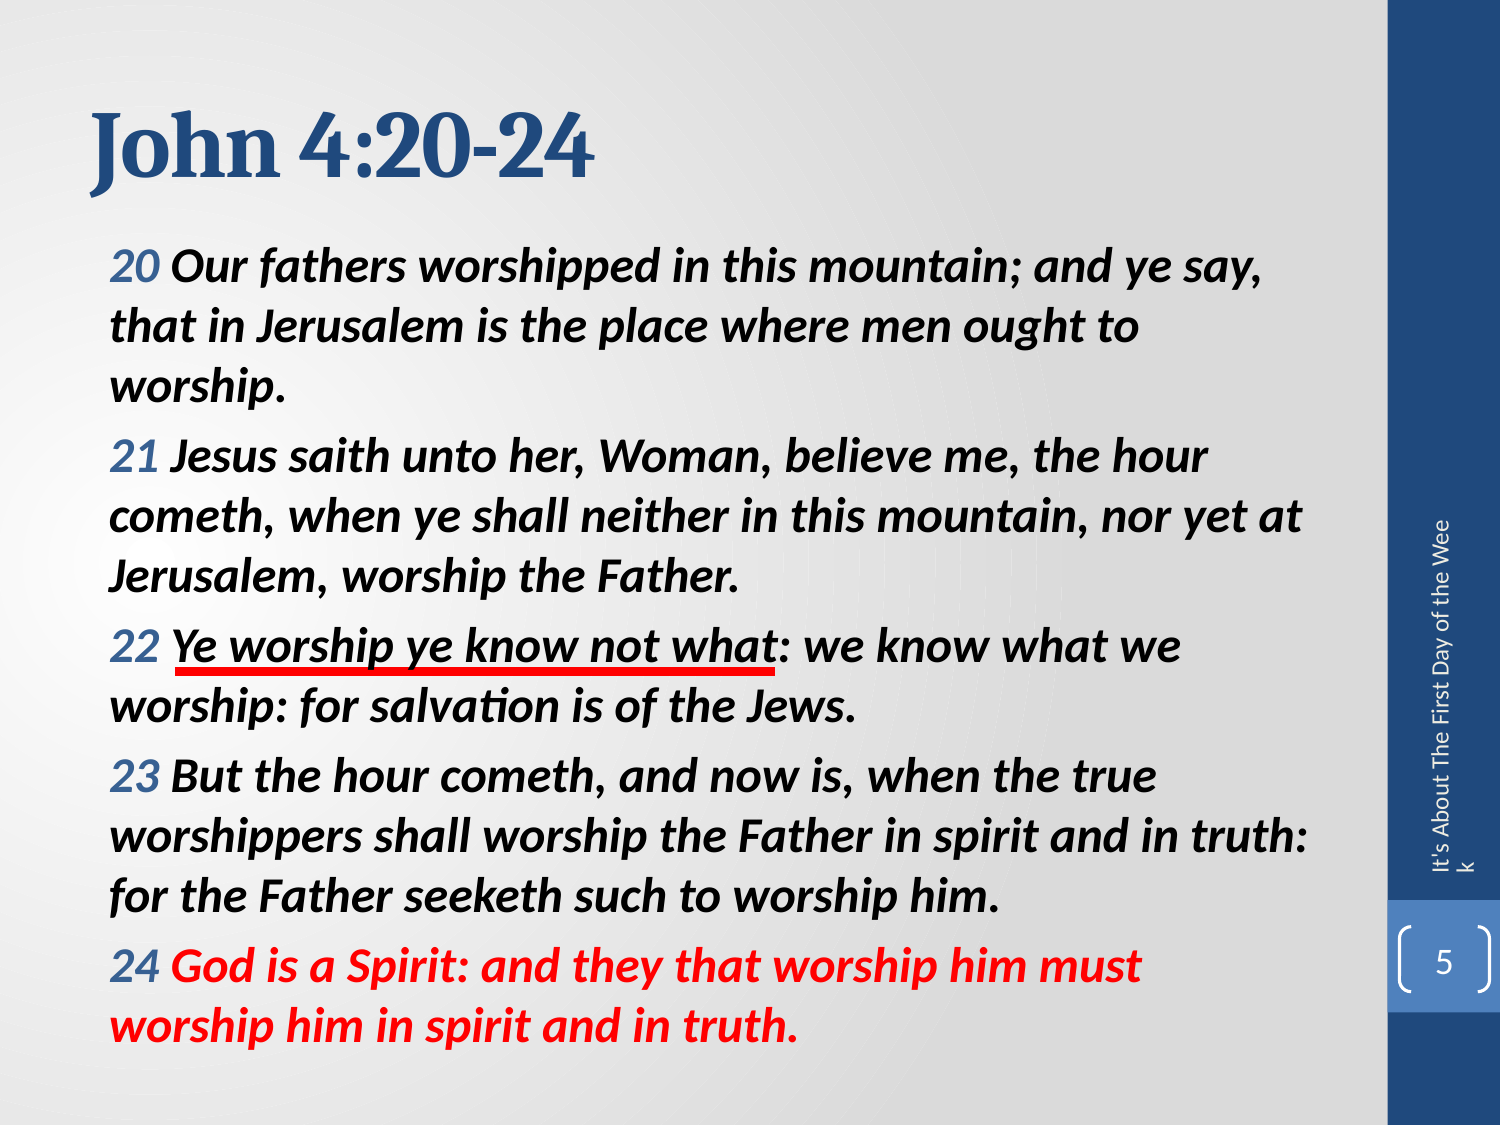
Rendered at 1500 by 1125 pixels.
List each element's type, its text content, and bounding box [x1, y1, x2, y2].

title John 4:20-24 [75, 45, 1325, 224]
slide_number 5 [1397, 925, 1492, 994]
footer It's About The First Day of the Week [1408, 500, 1469, 889]
list 20 Our fathers worshipped in this mountain; and ye say, that in Jerusalem is the place where men ought to worship. 21 Jesus saith unto her, Woman, believe me, the hour cometh, when ye shall neither in this mountain, nor yet at Jerusalem, worship the Father. 22 Ye worship ye know not what: we know what we worship: for salvation is of the Jews. 23 But the hour cometh, and now is, when the true worshippers shall worship the Father in spirit and in truth: for the Father seeketh such to worship him. 24 God is a Spirit: and they that worship him must worship him in spirit and in truth. [75, 224, 1325, 1088]
